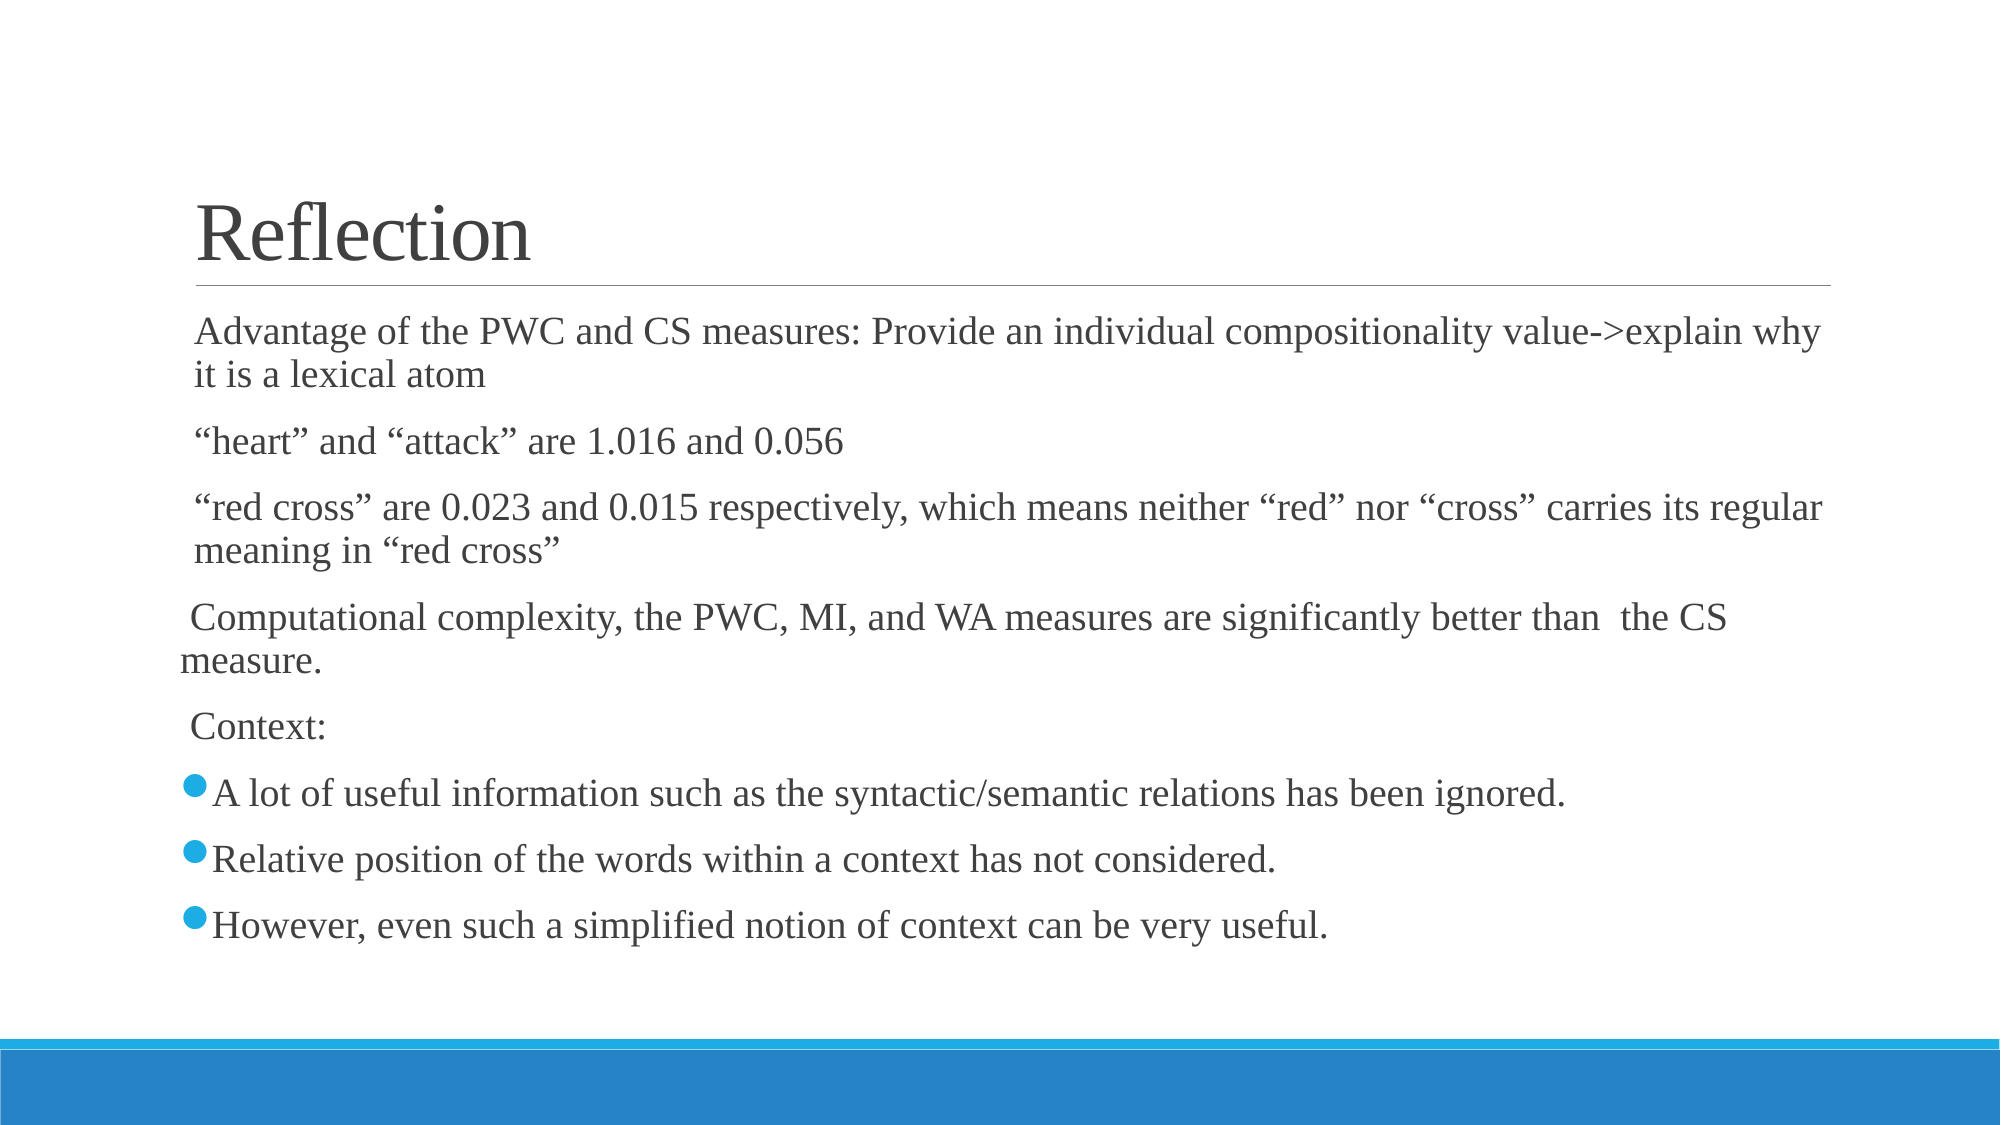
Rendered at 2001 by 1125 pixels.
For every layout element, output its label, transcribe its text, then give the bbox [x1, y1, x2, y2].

title Reflection [180, 47, 1830, 285]
list Advantage of the PWC and CS measures: Provide an individual compositionality value->explain why it is a lexical atom “heart” and “attack” are 1.016 and 0.056 “red cross” are 0.023 and 0.015 respectively, which means neither “red” nor “cross” carries its regular meaning in “red cross” Computational complexity, the PWC, MI, and WA measures are significantly better than the CS measure. Context: A lot of useful information such as the syntactic/semantic relations has been ignored. Relative position of the words within a context has not considered. However, even such a simplified notion of context can be very useful. [180, 302, 1830, 963]
